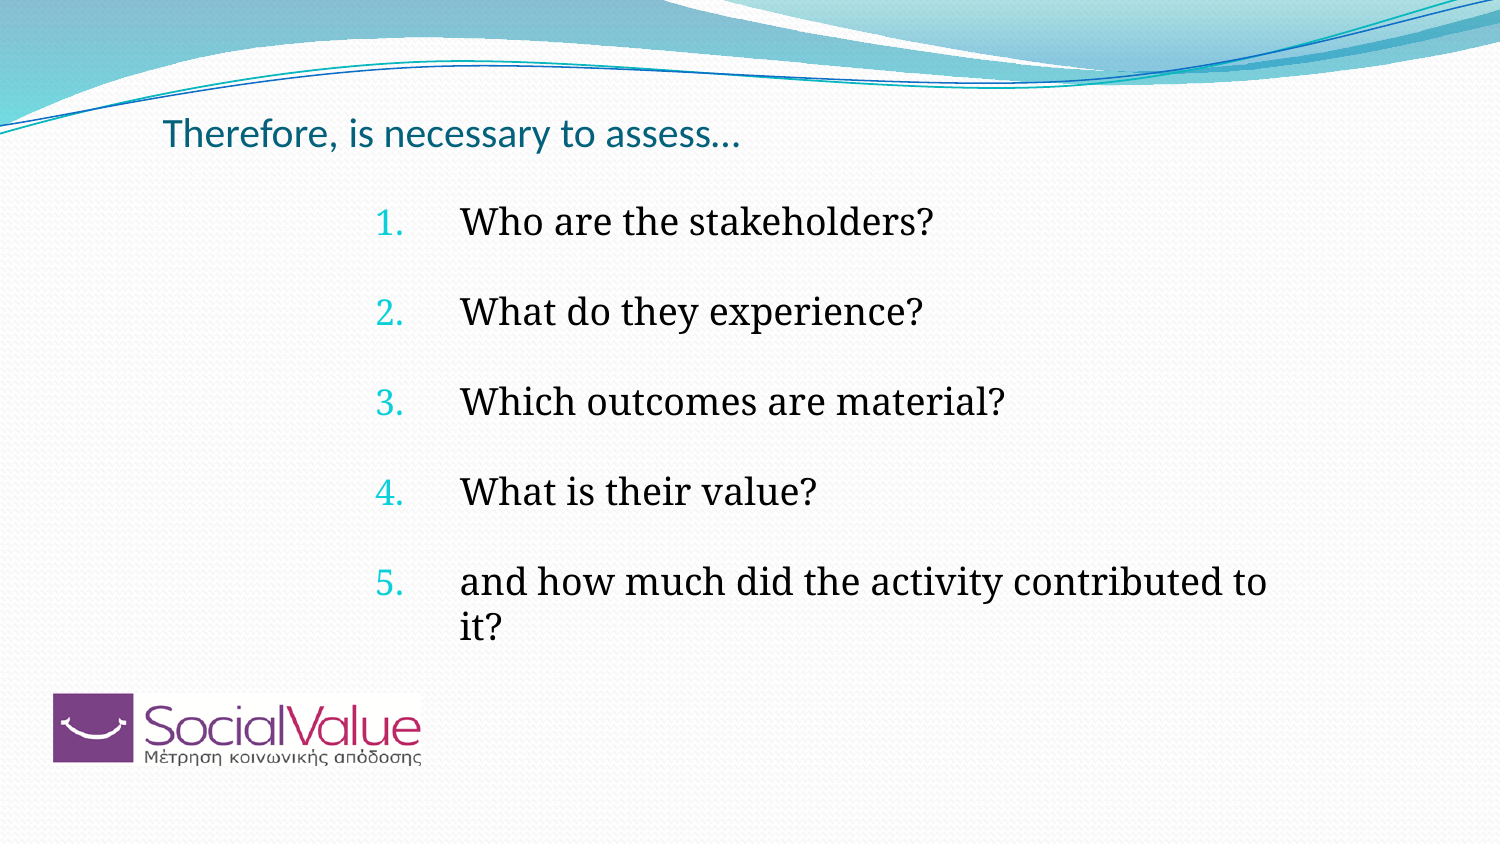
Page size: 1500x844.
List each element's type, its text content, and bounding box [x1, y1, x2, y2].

list Who are the stakeholders? What do they experience? Which outcomes are material? What is their value? and how much did the activity contributed to it? [360, 183, 1316, 727]
title Therefore, is necessary to assess… [147, 91, 1357, 206]
picture [52, 693, 422, 766]
text_box [422, 697, 426, 727]
